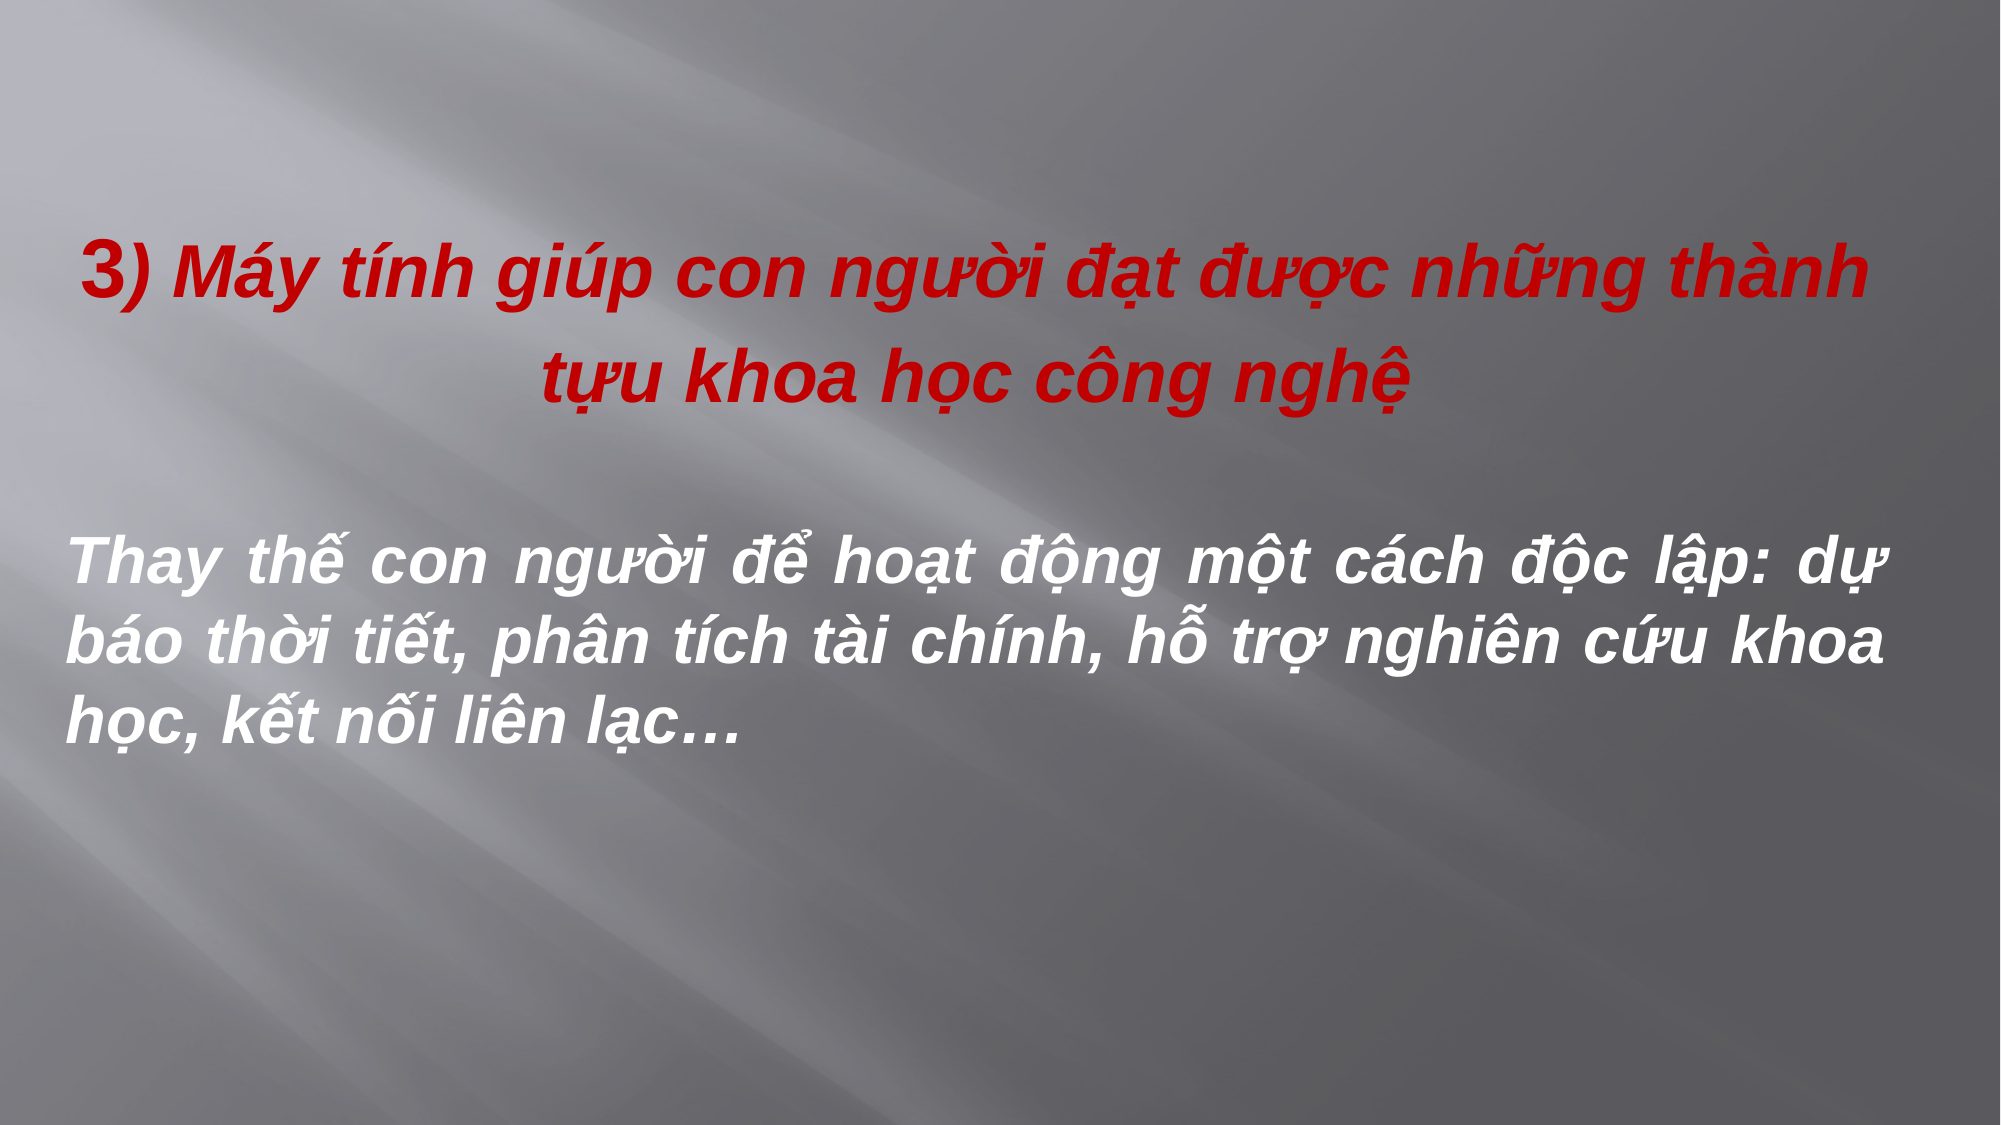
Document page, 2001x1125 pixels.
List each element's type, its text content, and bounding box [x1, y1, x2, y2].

text_box 3) Máy tính giúp con người đạt được những thành tựu khoa học công nghệ [51, 191, 1903, 425]
text_box Thay thế con người để hoạt động một cách độc lập: dự báo thời tiết, phân tích tài chính, hỗ trợ nghiên cứu khoa học, kết nối liên lạc… [51, 509, 1903, 844]
